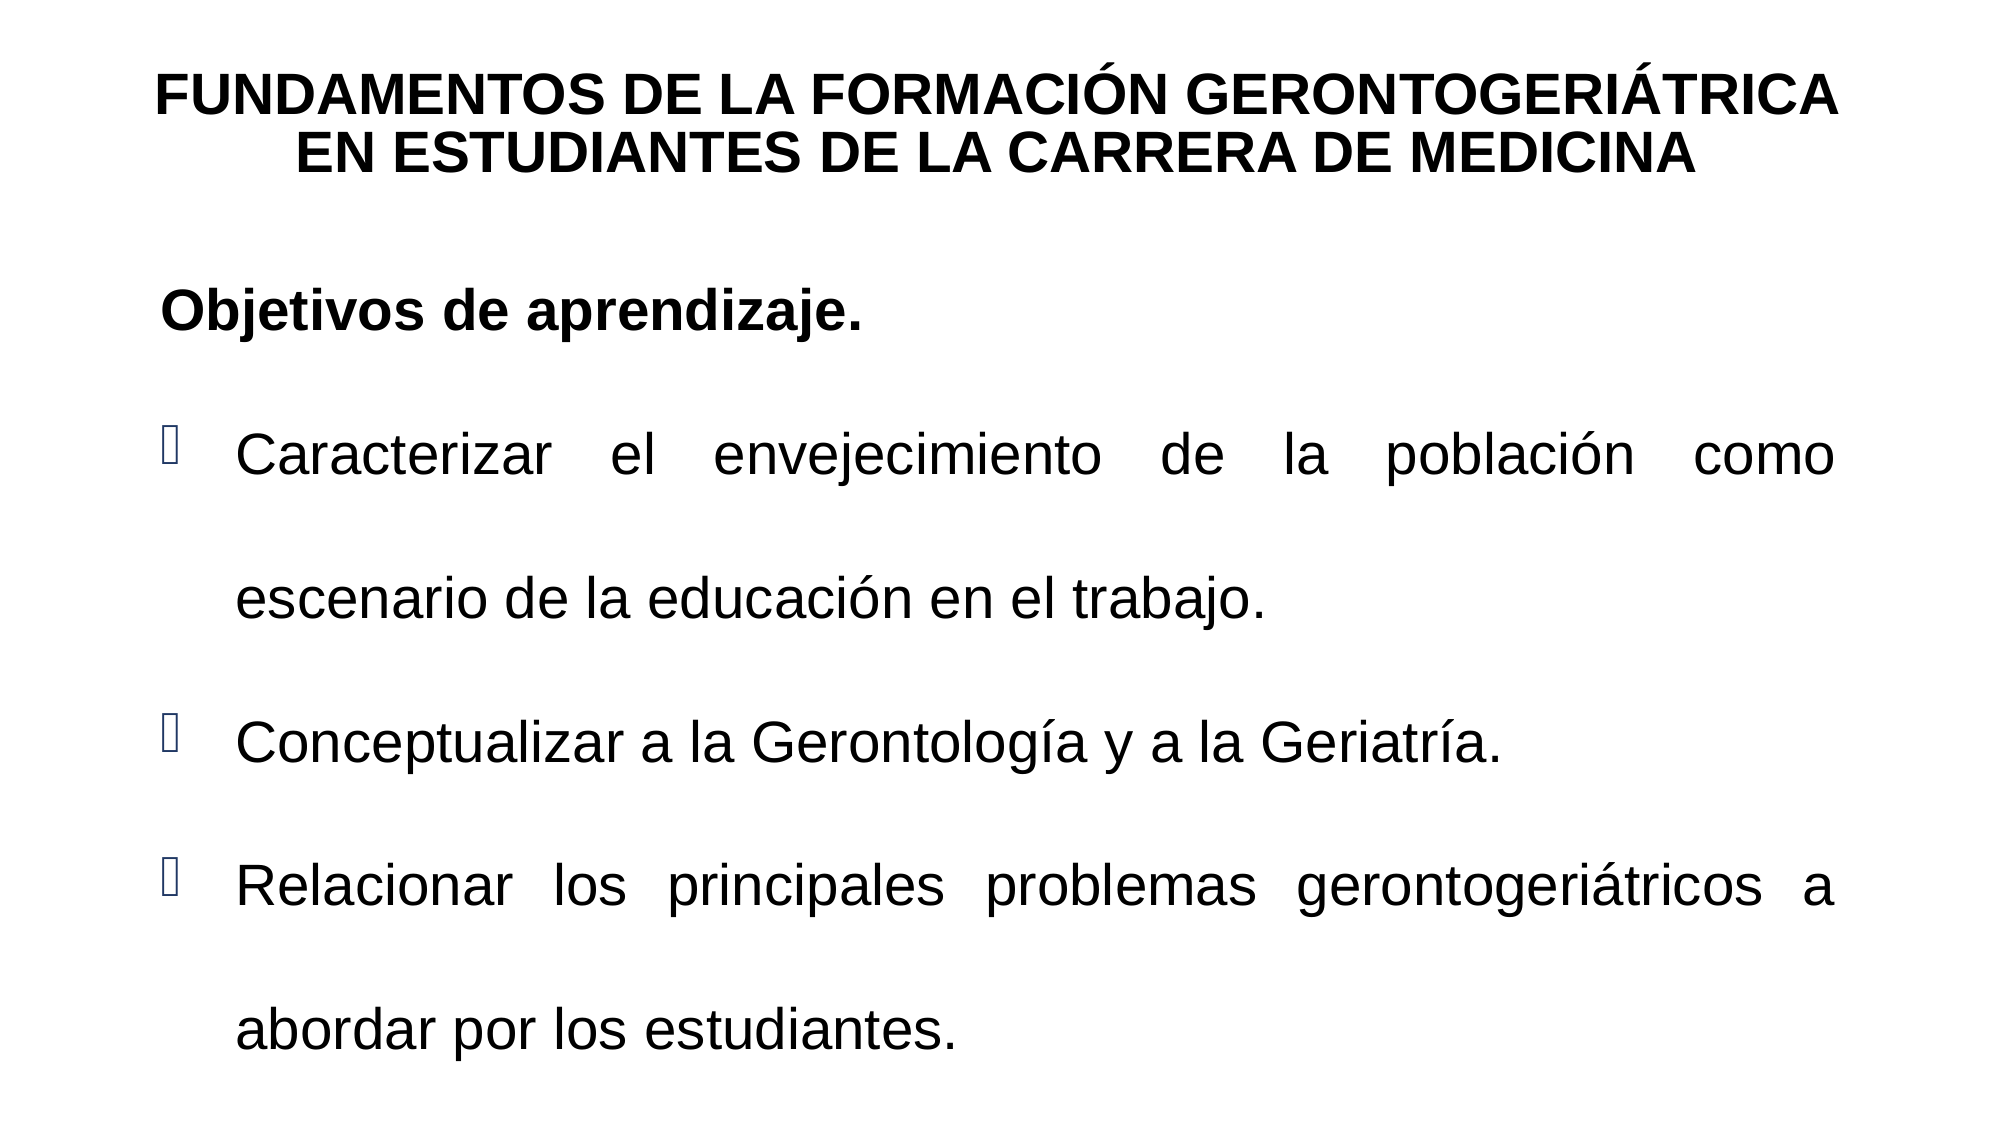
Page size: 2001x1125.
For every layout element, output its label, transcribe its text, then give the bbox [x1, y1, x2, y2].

text_box Objetivos de aprendizaje. Caracterizar el envejecimiento de la población como escenario de la educación en el trabajo. Conceptualizar a la Gerontología y a la Geriatría. Relacionar los principales problemas gerontogeriátricos a abordar por los estudiantes. [145, 192, 1853, 1069]
text_box FUNDAMENTOS DE LA FORMACIÓN GERONTOGERIÁTRICA EN ESTUDIANTES DE LA CARRERA DE MEDICINA [122, 60, 1871, 192]
